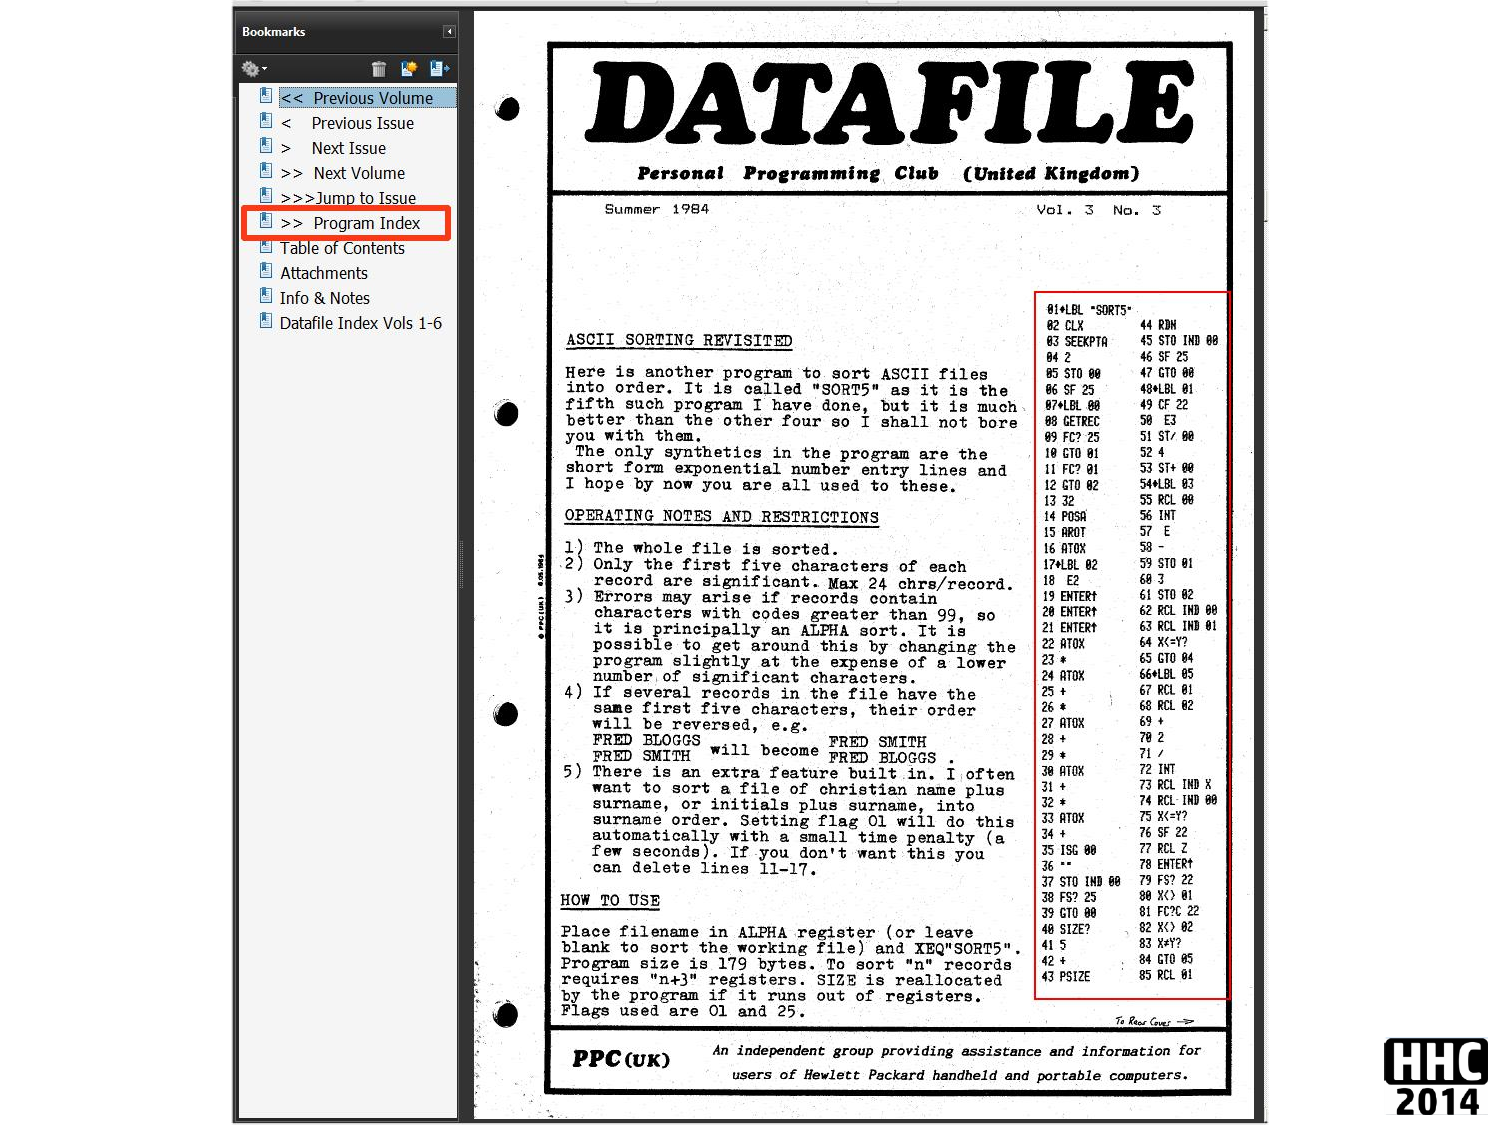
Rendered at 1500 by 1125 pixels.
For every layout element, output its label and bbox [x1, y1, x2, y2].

picture [231, 0, 1269, 1125]
picture [1383, 1036, 1488, 1115]
